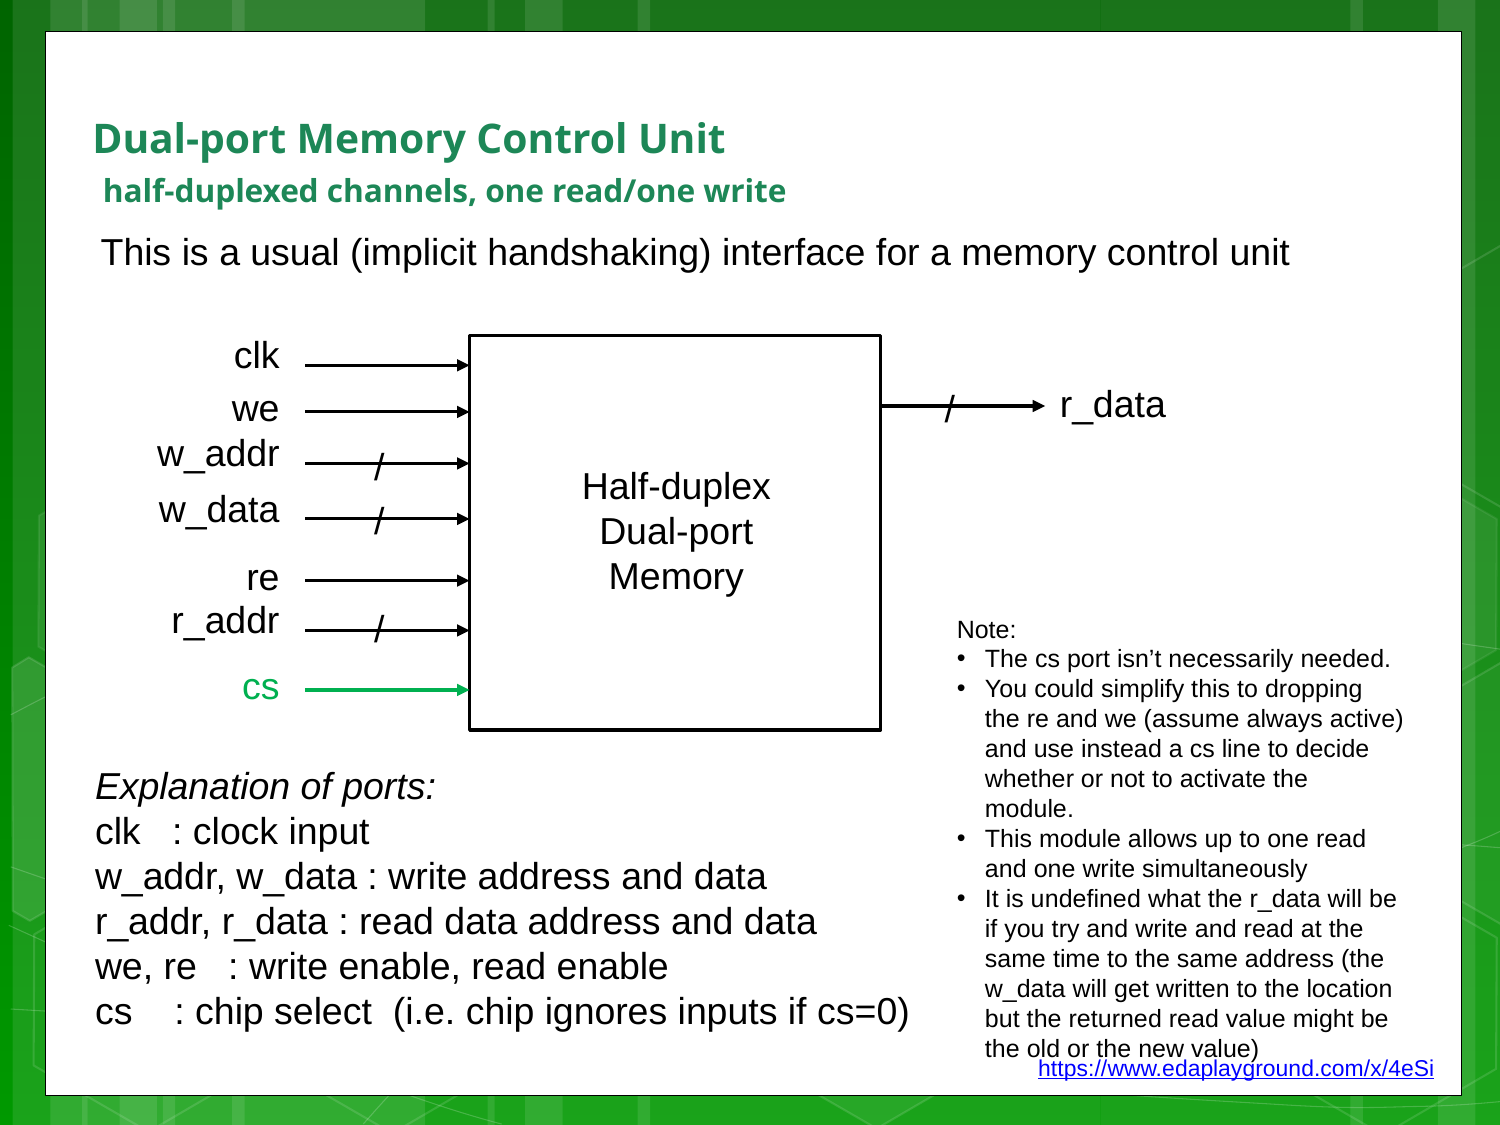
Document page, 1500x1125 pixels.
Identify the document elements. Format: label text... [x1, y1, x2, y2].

text_box This is a usual (implicit handshaking) interface for a memory control unit [85, 220, 1400, 281]
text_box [58, 614, 470, 650]
text_box / [929, 377, 971, 405]
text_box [58, 477, 470, 539]
title Dual-port Memory Control Unit half-duplexed channels, one read/one write [77, 104, 1404, 219]
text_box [129, 658, 470, 716]
text_box Note: The cs port isn’t necessarily needed. You could simplify this to dropping the re and we (assume always active) and use instead a cs line to decide whether or not to activate the module. This module allows up to one read and one write simultaneously It is undefined what the r_data will be if you try and write and read at the same time to the same address (the w_data will get written to the location but the returned read value might be the old or the new value) [942, 605, 1420, 1070]
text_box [34, 376, 470, 438]
text_box r_data [1045, 372, 1305, 433]
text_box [34, 544, 470, 607]
text_box https://www.edaplayground.com/x/4eSi [1023, 1045, 1450, 1089]
text_box / [929, 415, 971, 437]
text_box [468, 334, 882, 731]
text_box Explanation of ports: clk : clock input w_addr, w_data : write address and data r_addr, r_data : read data address and data we, re : write enable, read enable cs : chip select (i.e. chip ignores inputs if cs=0) [80, 754, 942, 1040]
text_box Half-duplex Dual-port Memory [566, 454, 786, 604]
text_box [129, 323, 470, 376]
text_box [58, 445, 470, 476]
